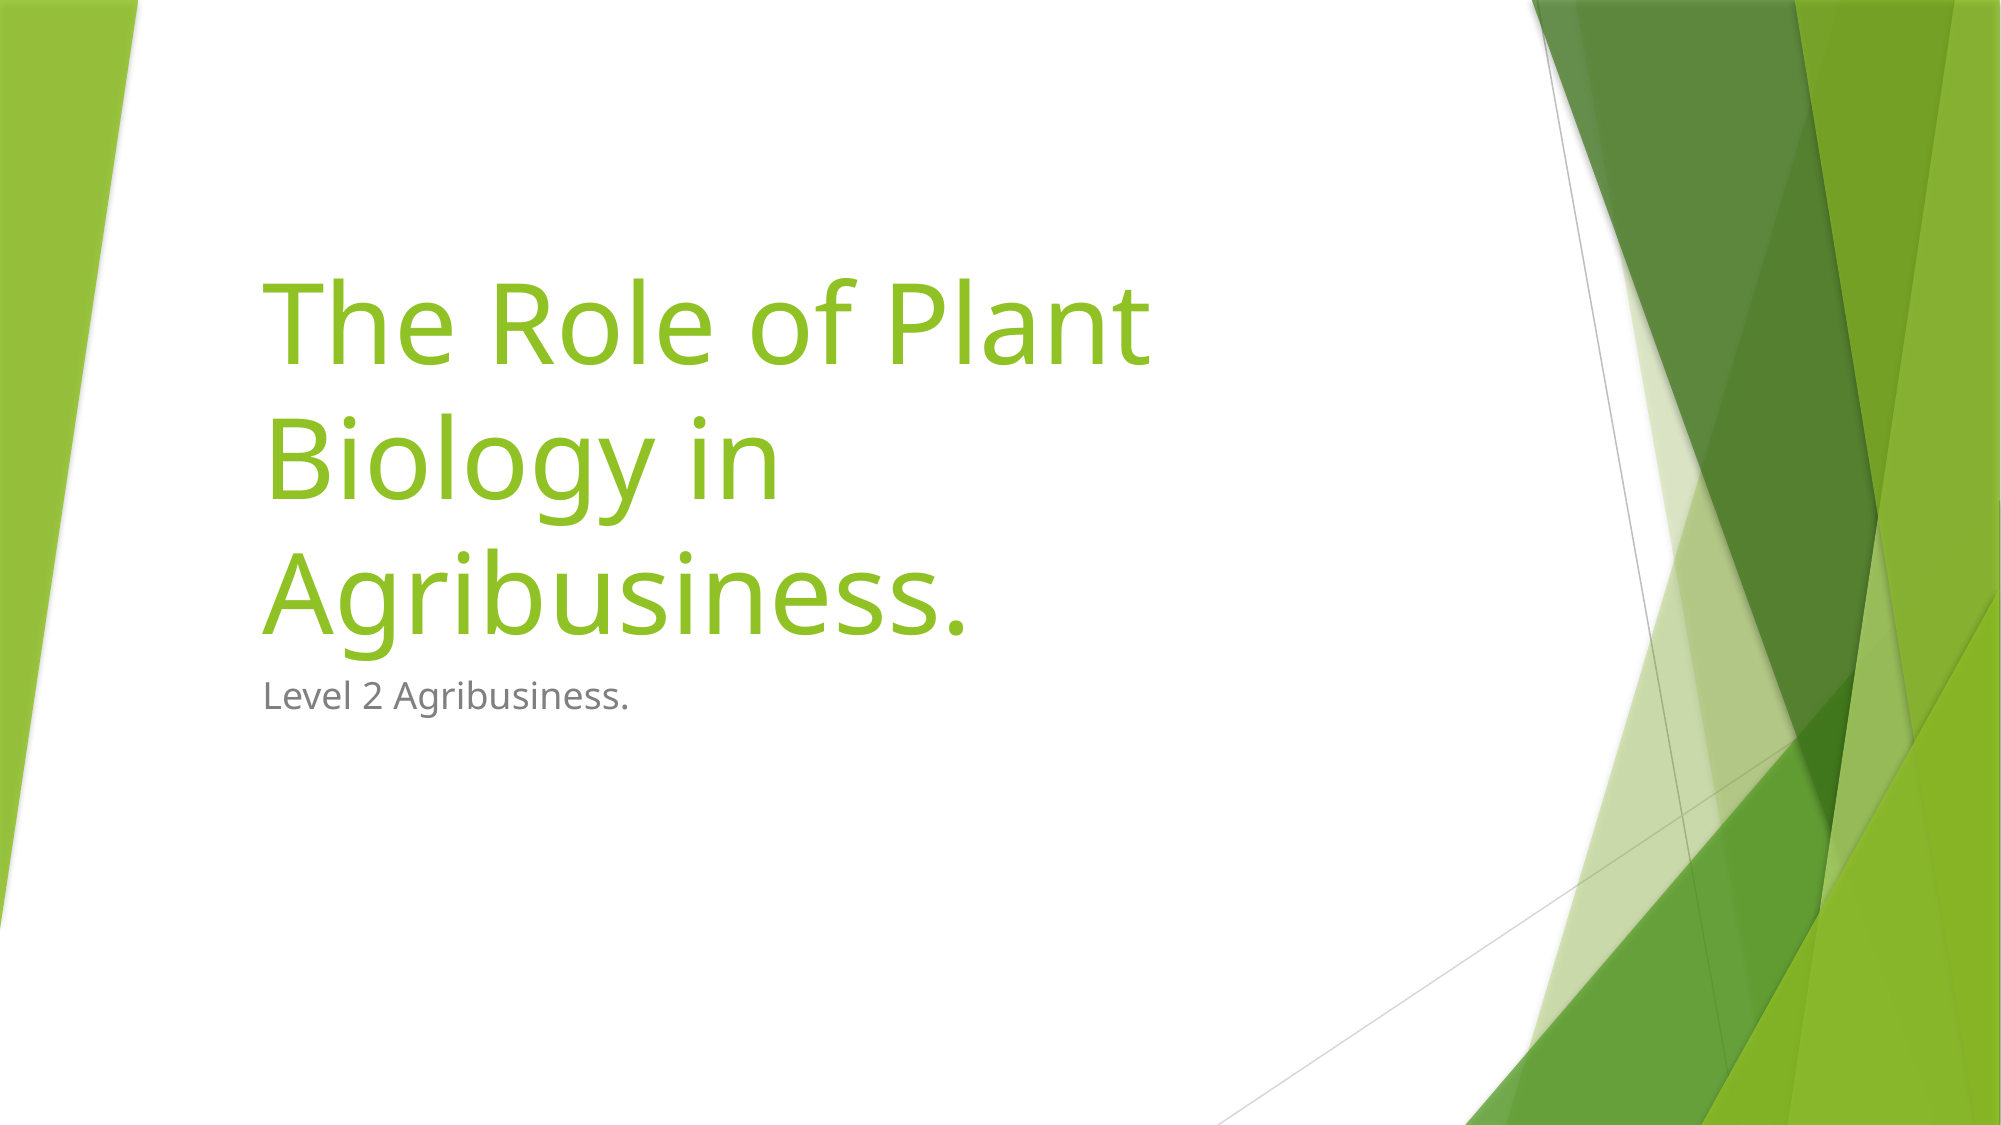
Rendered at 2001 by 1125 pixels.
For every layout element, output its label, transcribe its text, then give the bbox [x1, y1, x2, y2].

title The Role of Plant Biology in Agribusiness. [247, 394, 1522, 664]
subtitle Level 2 Agribusiness. [247, 664, 1522, 845]
